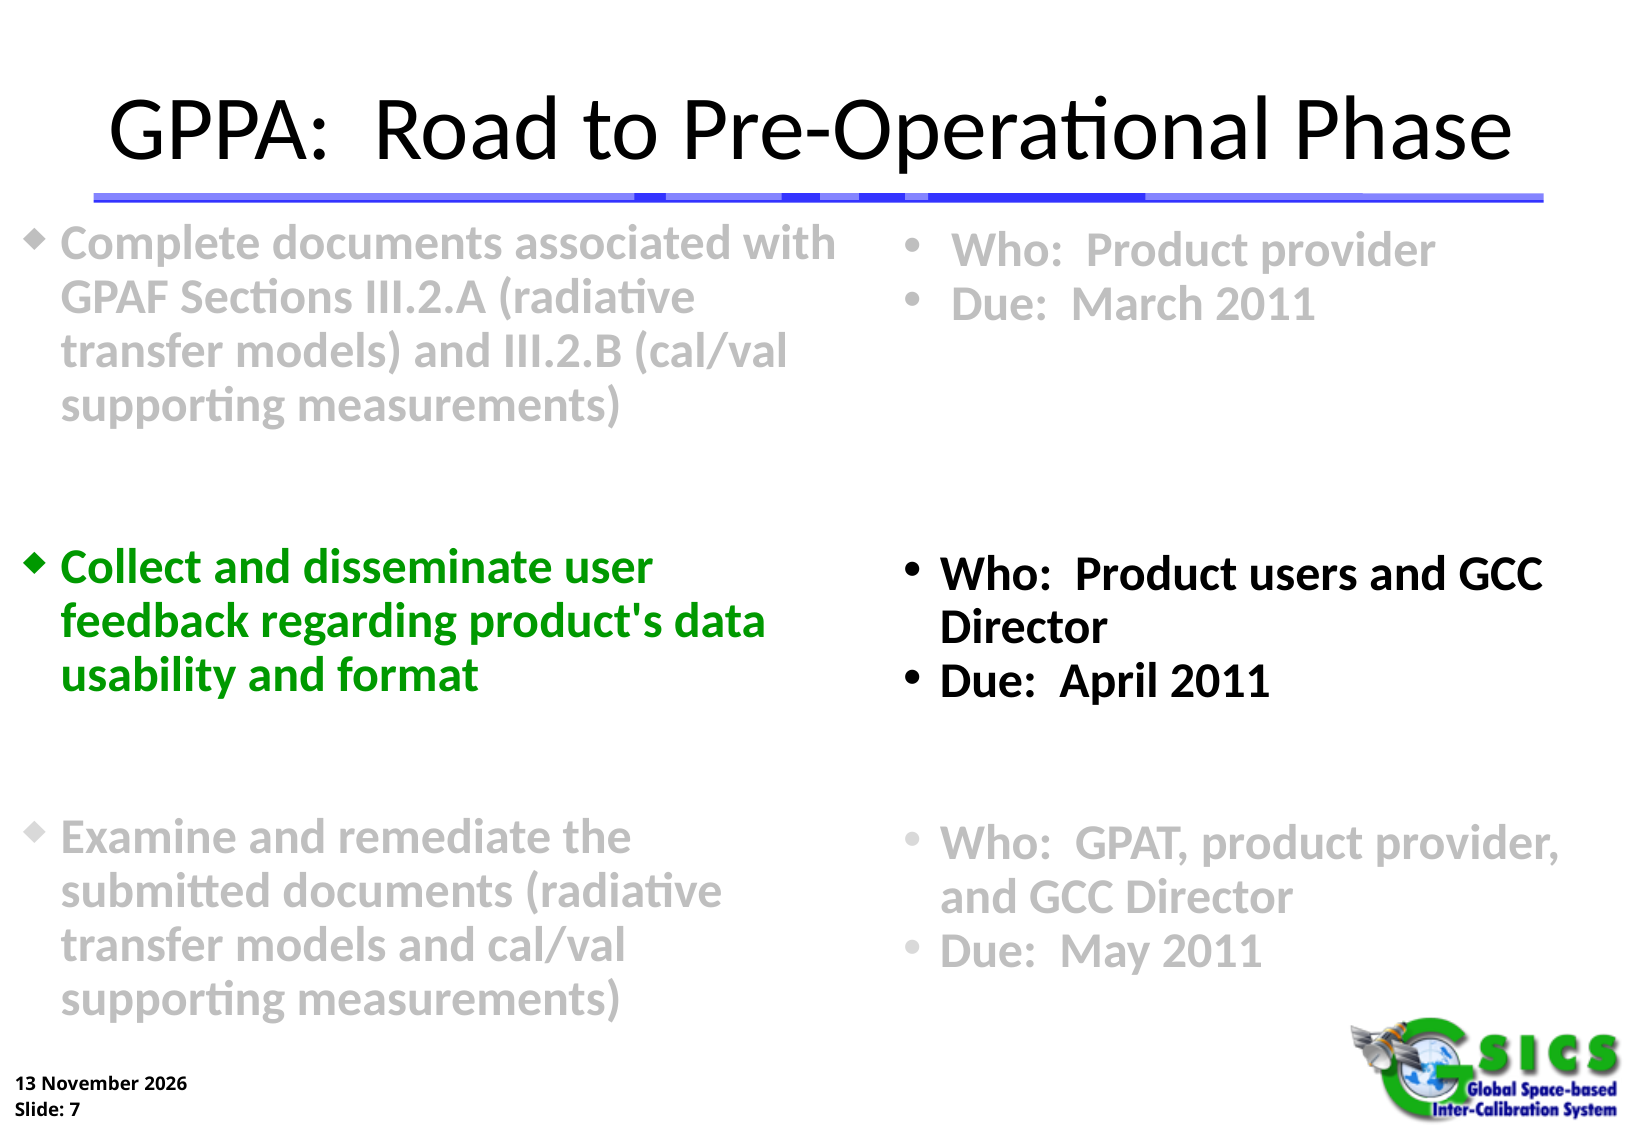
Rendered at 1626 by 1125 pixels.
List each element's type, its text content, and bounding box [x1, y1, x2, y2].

text_box Complete documents associated with GPAF Sections III.2.A (radiative transfer models) and III.2.B (cal/val supporting measurements) Collect and disseminate user feedback regarding product's data usability and format Examine and remediate the submitted documents (radiative transfer models and cal/val supporting measurements) [8, 209, 857, 1046]
picture [1343, 1079, 1625, 1125]
title GPPA: Road to Pre-Operational Phase [80, 44, 1544, 202]
text_box Who: Product provider Due: March 2011 Who: Product users and GCC Director Due: April 2011 Who: GPAT, product provider, and GCC Director Due: May 2011 [849, 215, 1625, 1079]
